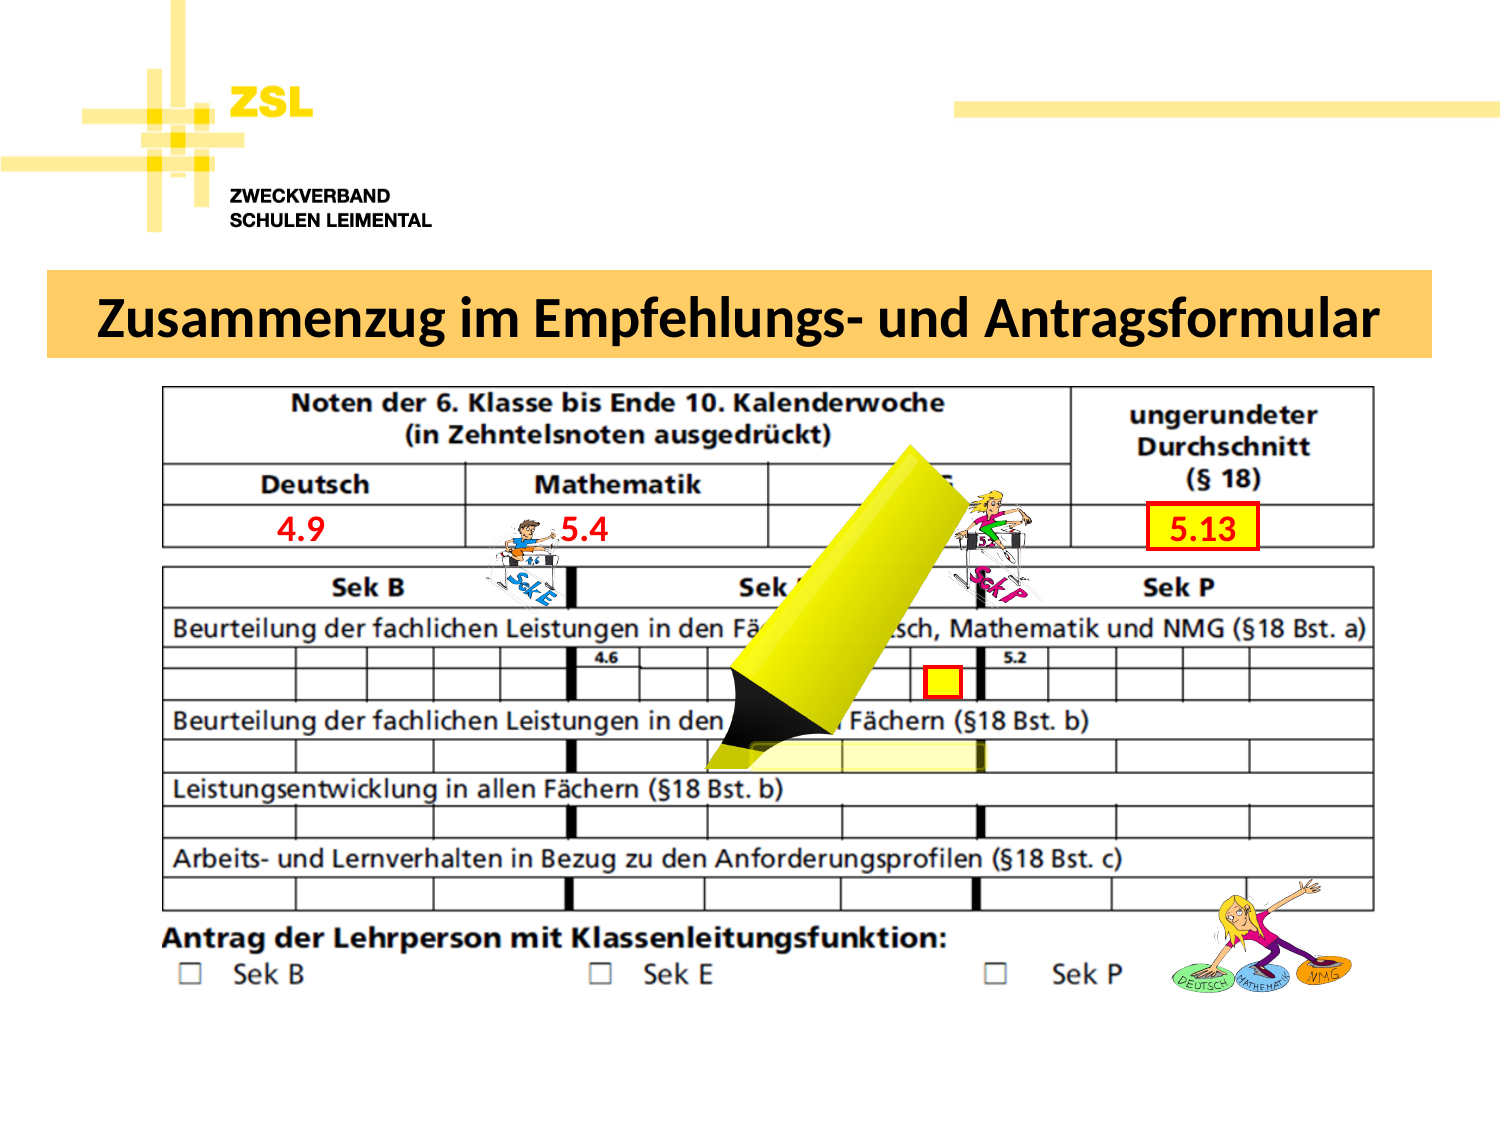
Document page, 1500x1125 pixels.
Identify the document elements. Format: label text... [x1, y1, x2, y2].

picture [953, 93, 1500, 126]
picture [0, 0, 433, 233]
picture [161, 381, 1378, 1018]
text_box Zusammenzug im Empfehlungs- und Antragsformular [47, 270, 1432, 358]
